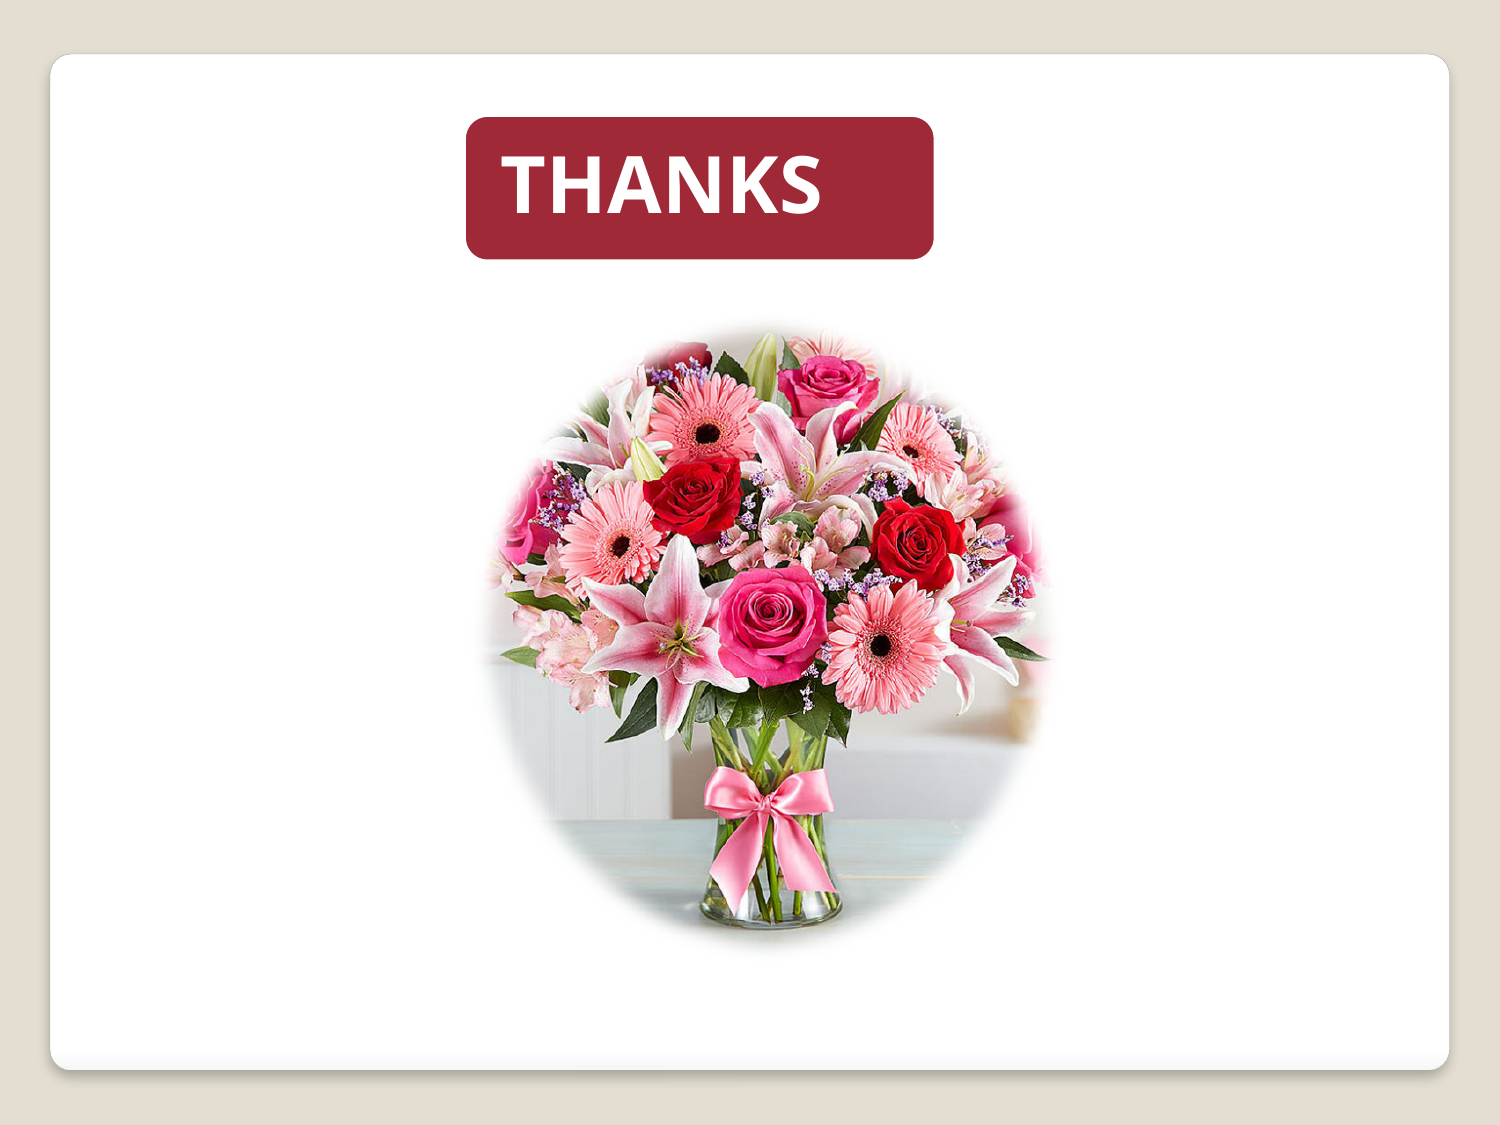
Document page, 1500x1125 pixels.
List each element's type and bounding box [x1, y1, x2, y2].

picture [469, 312, 1065, 963]
text_box [462, 112, 938, 265]
